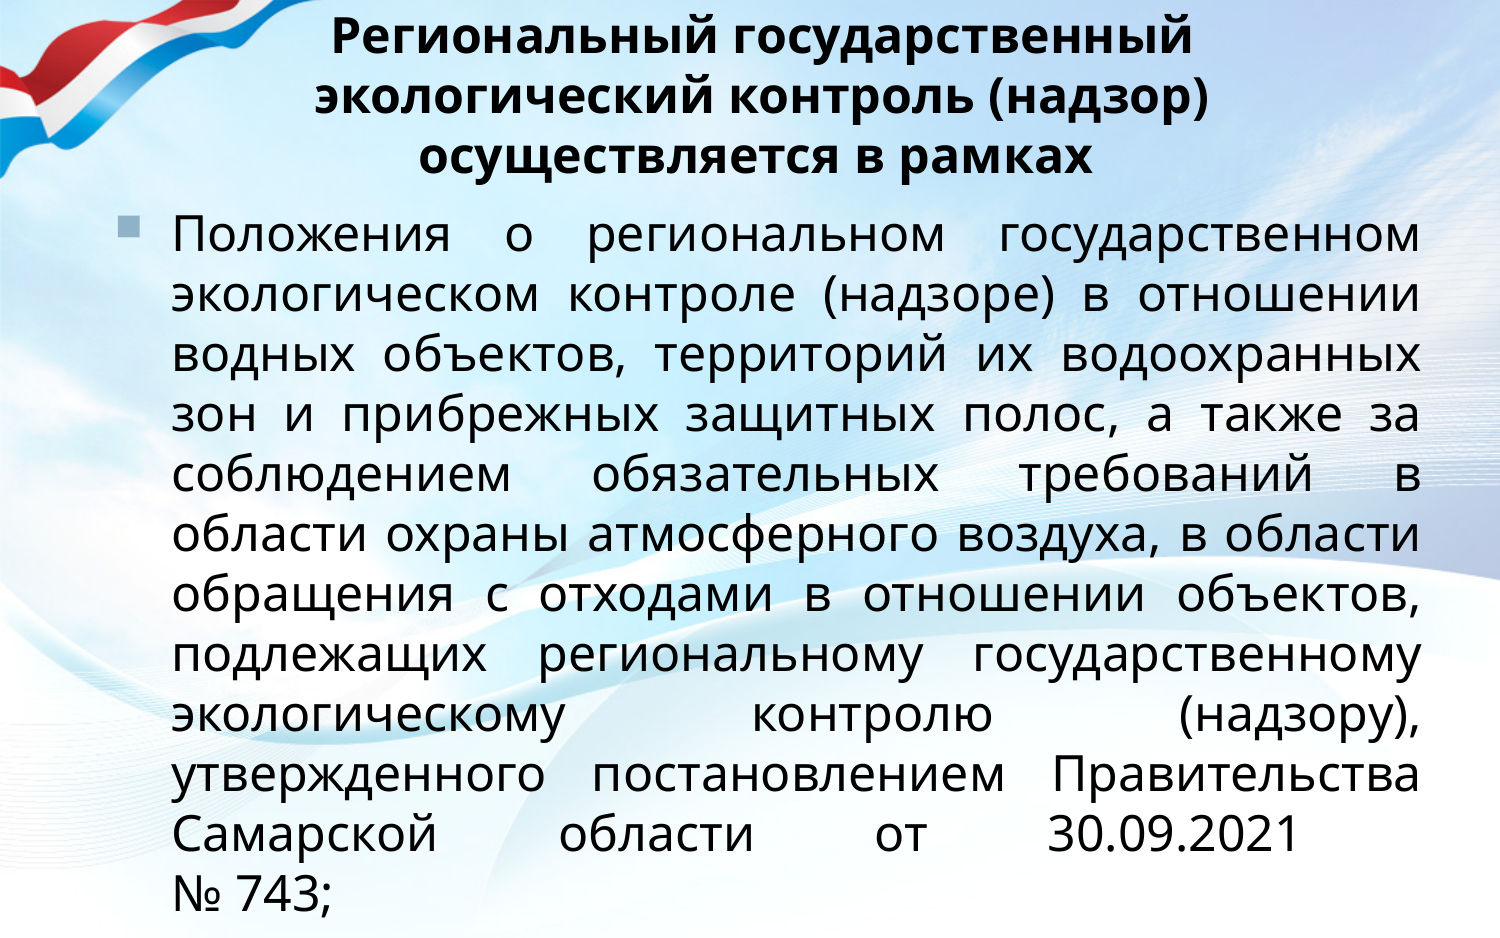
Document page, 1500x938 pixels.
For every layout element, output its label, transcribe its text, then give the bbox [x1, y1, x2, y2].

list Положения о региональном государственном экологическом контроле (надзоре) в отношении водных объектов, территорий их водоохранных зон и прибрежных защитных полос, а также за соблюдением обязательных требований в области охраны атмосферного воздуха, в области обращения с отходами в отношении объектов, подлежащих региональному государственному экологическому контролю (надзору), утвержденного постановлением Правительства Самарской области от 30.09.2021 № 743; [99, 193, 1438, 919]
title Региональный государственный экологический контроль (надзор) осуществляется в рамках [112, 20, 1413, 167]
picture [0, 0, 1500, 938]
